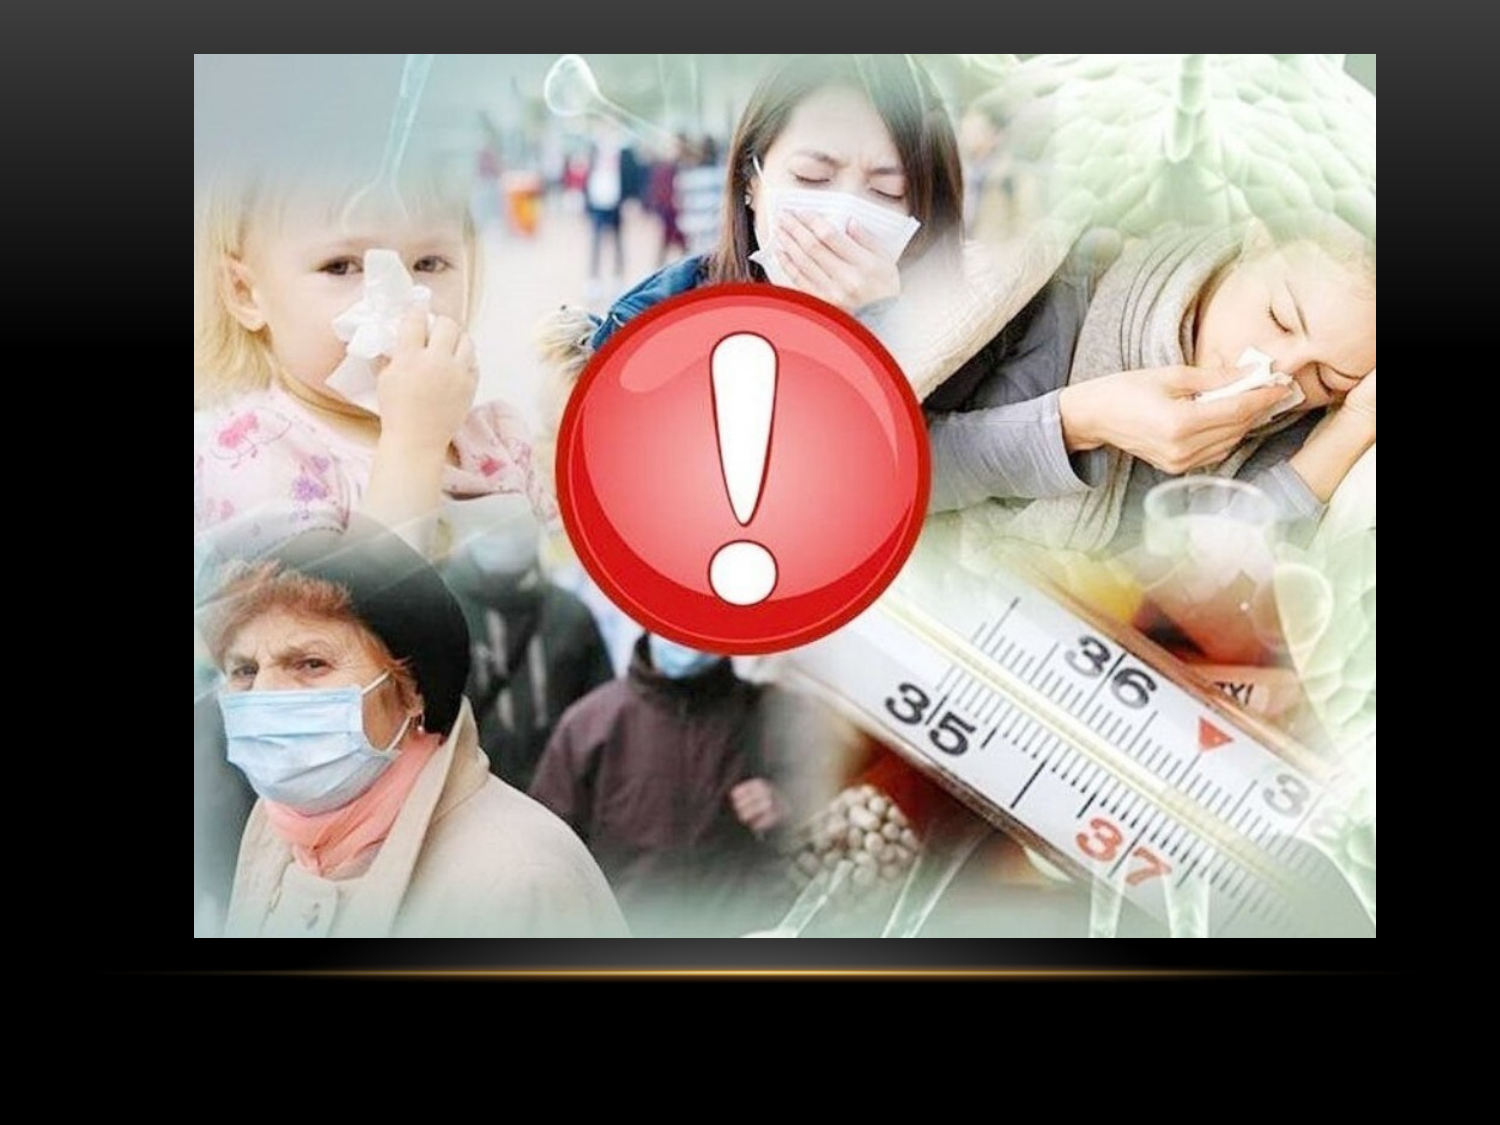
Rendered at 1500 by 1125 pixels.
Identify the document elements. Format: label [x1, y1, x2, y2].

picture [0, 0, 1500, 1125]
list [194, 54, 1377, 938]
